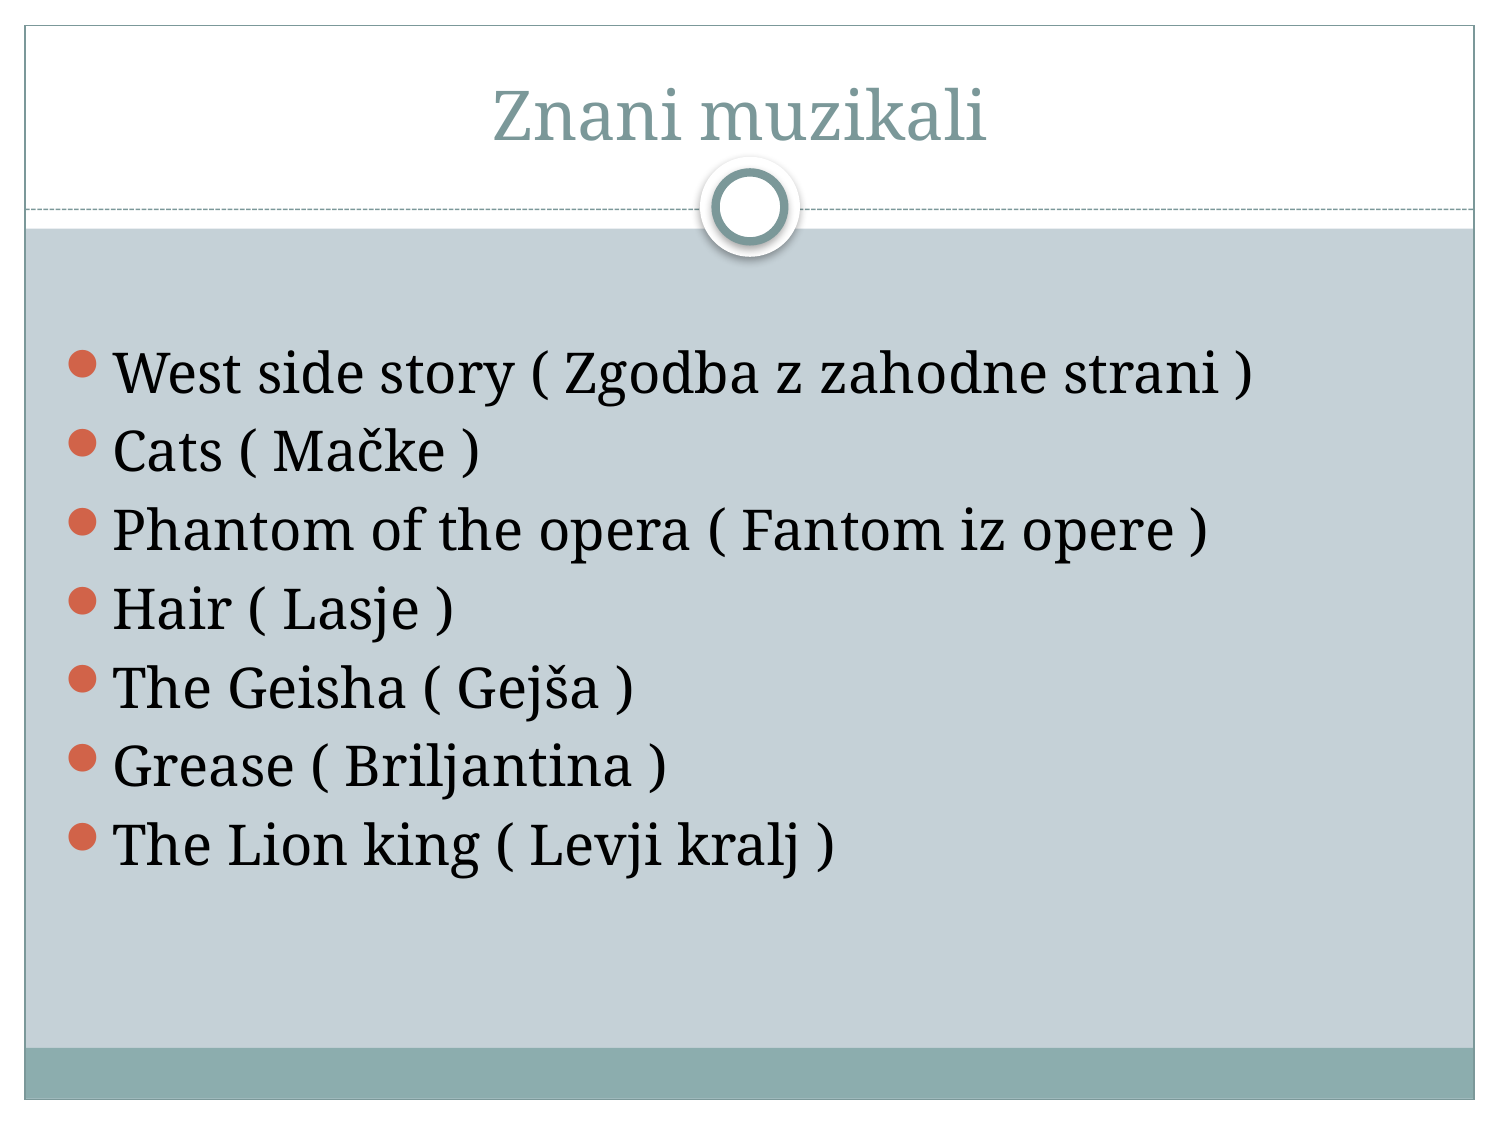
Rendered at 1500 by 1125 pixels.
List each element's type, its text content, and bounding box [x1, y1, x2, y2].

list West side story ( Zgodba z zahodne strani ) Cats ( Mačke ) Phantom of the opera ( Fantom iz opere ) Hair ( Lasje ) The Geisha ( Gejša ) Grease ( Briljantina ) The Lion king ( Levji kralj ) [49, 250, 1445, 1001]
title Znani muzikali [49, 37, 1450, 162]
